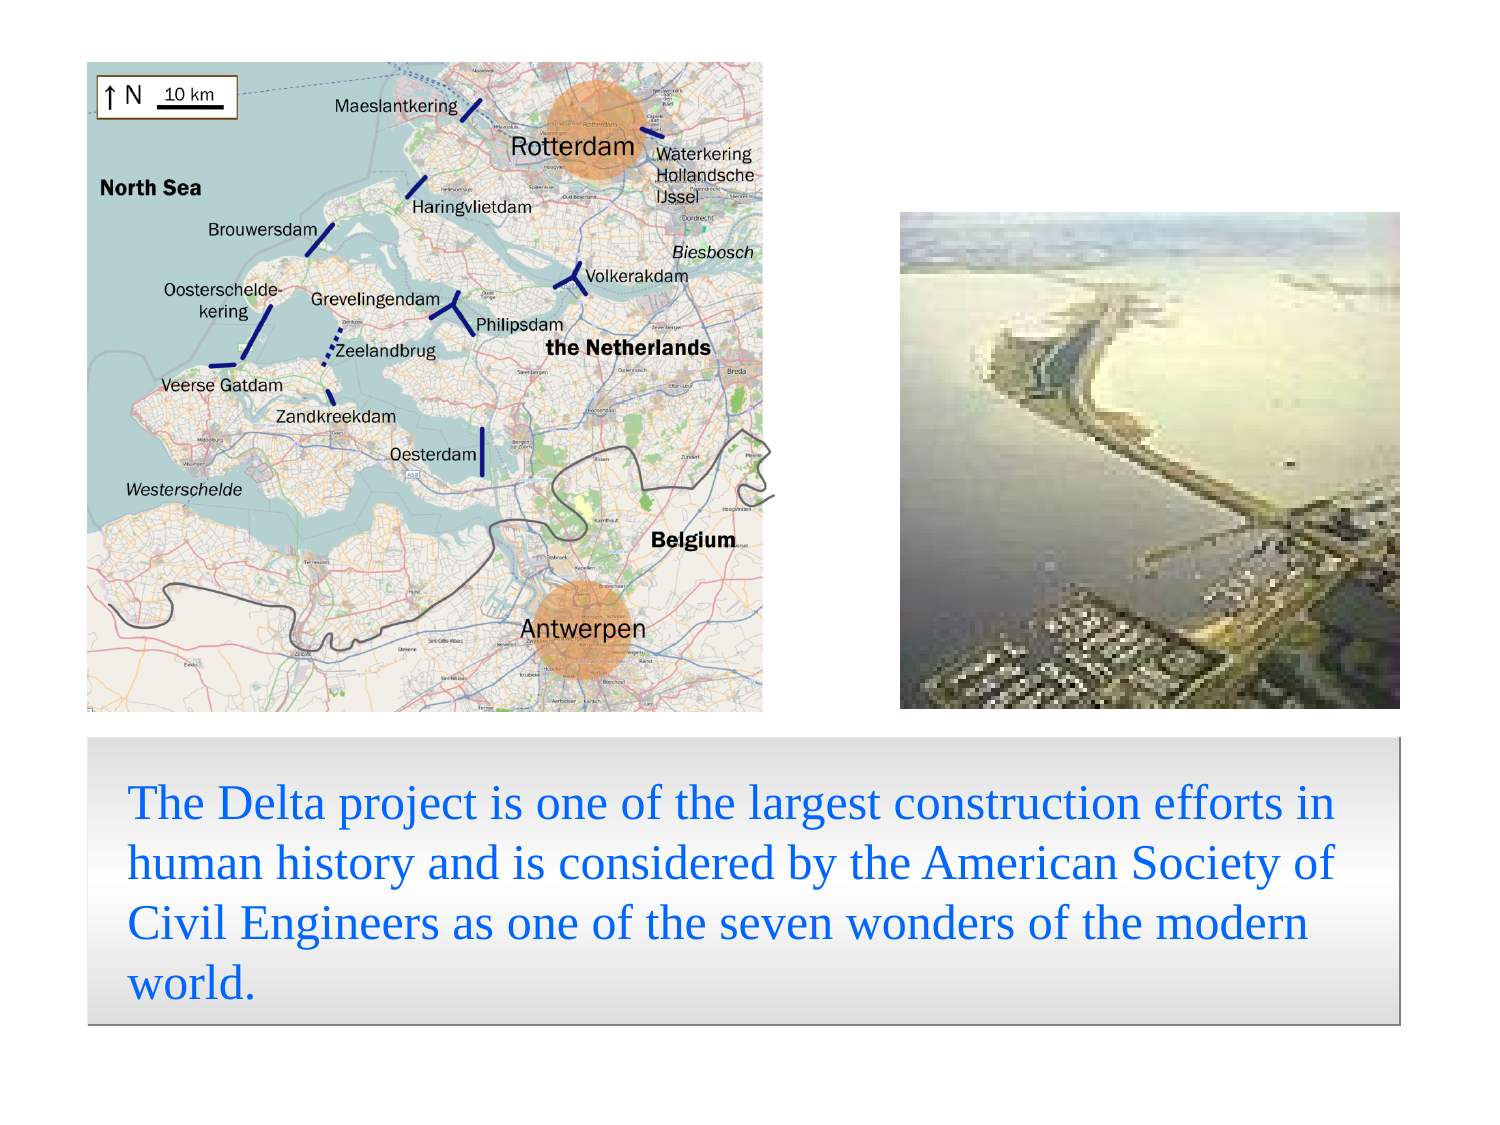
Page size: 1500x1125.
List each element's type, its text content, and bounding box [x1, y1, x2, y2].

text_box The Delta project is one of the largest construction efforts in human history and is considered by the American Society of Civil Engineers as one of the seven wonders of the modern world. [112, 762, 1388, 1018]
picture [899, 212, 1401, 709]
table_header [88, 738, 1399, 1024]
picture [87, 62, 776, 712]
